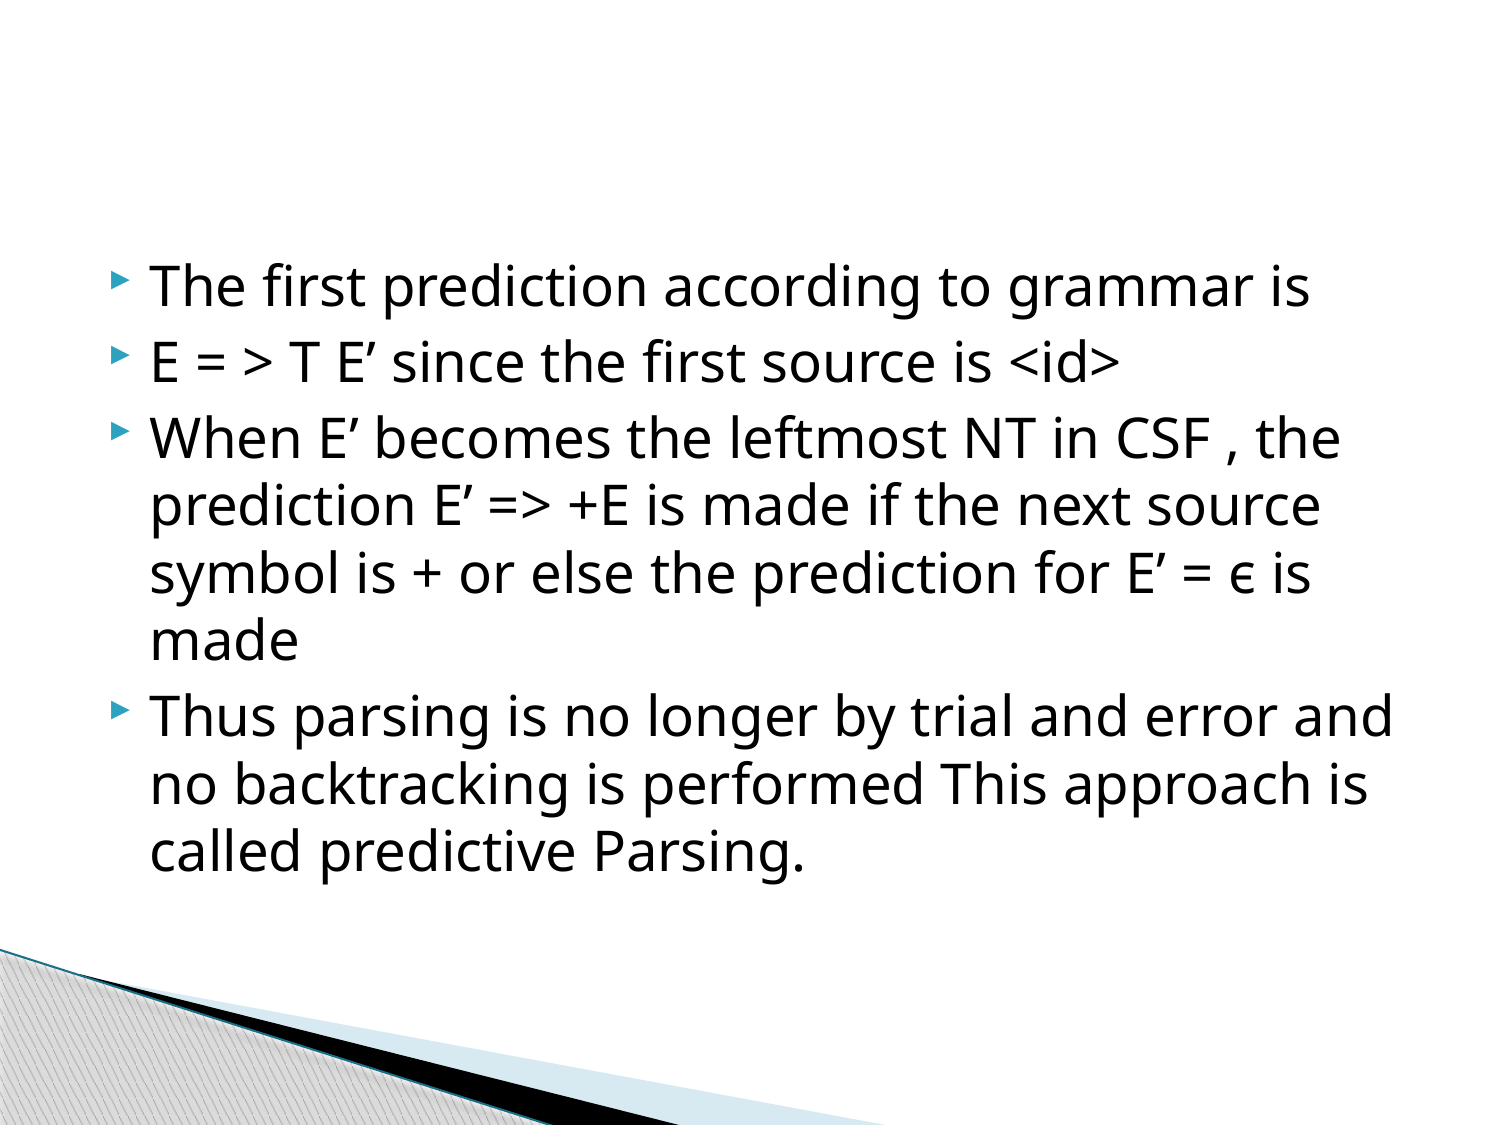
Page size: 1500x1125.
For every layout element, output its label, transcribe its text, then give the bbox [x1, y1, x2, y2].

list The first prediction according to grammar is E = > T E’ since the first source is <id> When E’ becomes the leftmost NT in CSF , the prediction E’ => +E is made if the next source symbol is + or else the prediction for E’ = є is made Thus parsing is no longer by trial and error and no backtracking is performed This approach is called predictive Parsing. [75, 242, 1425, 986]
